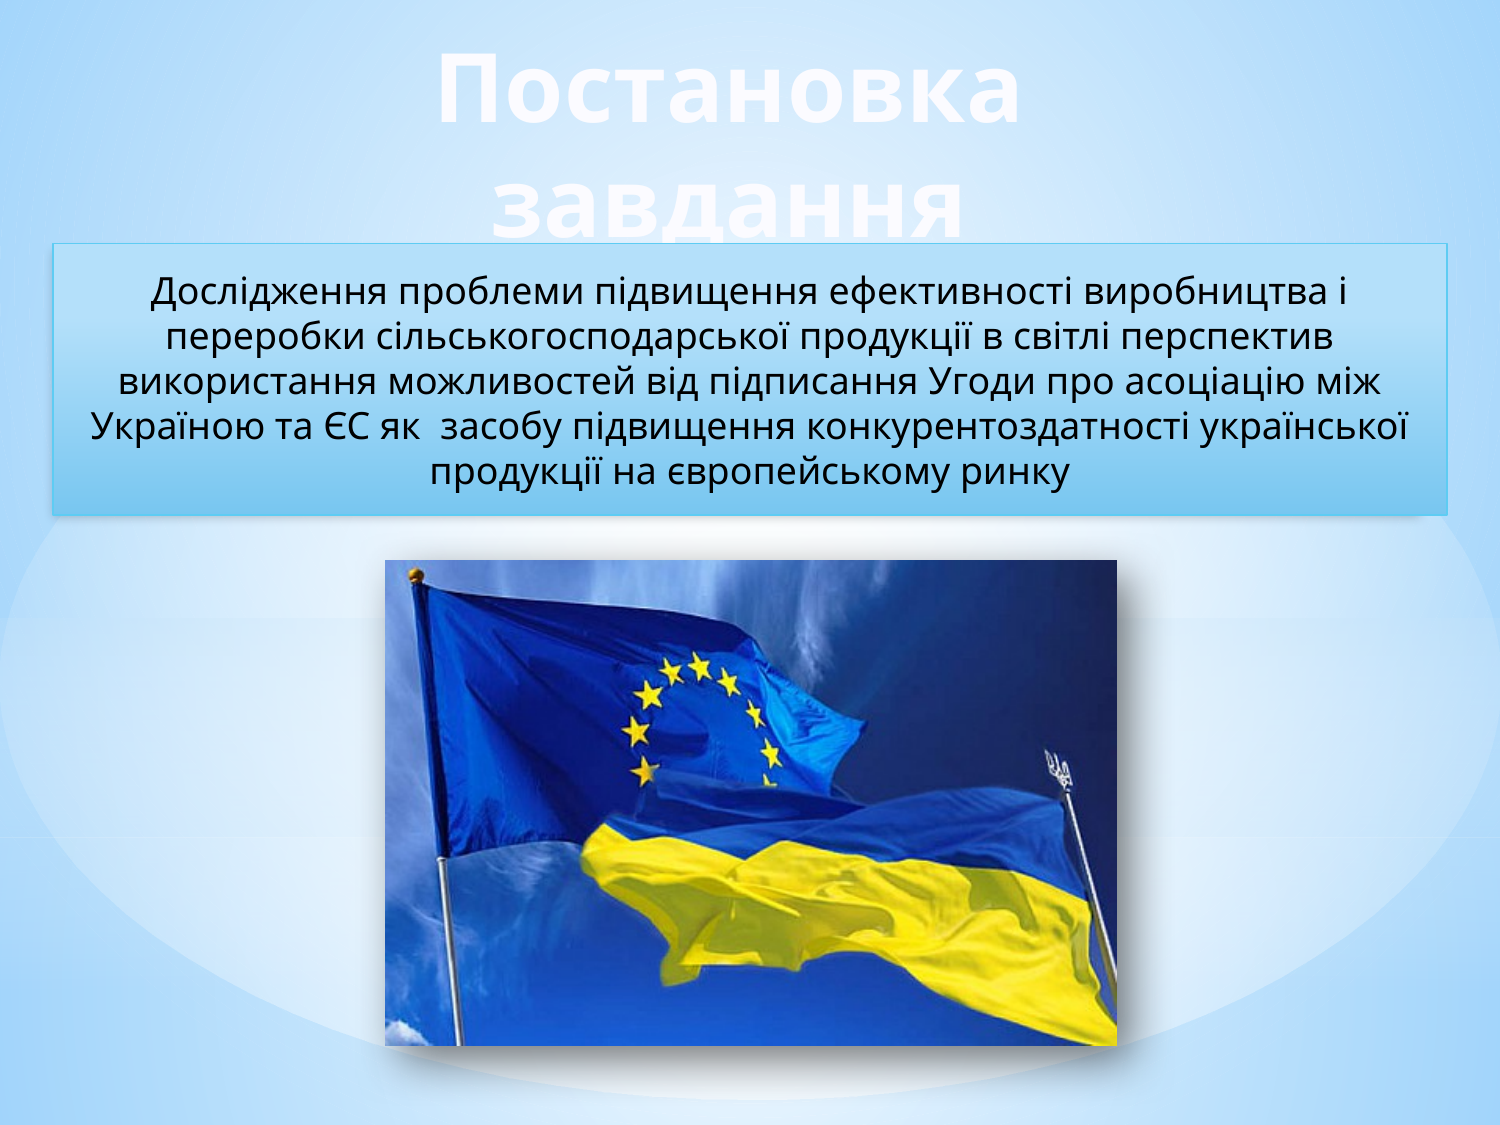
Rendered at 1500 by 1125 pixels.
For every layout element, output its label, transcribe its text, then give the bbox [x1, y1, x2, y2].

text_box Дослідження проблеми підвищення ефективності виробництва і переробки сільськогосподарської продукції в світлі перспектив використання можливостей від підписання Угоди про асоціацію між Україною та ЄС як засобу підвищення конкурентоздатності української продукції на європейському ринку [52, 243, 1448, 516]
title Постановка завдання [194, 19, 1264, 207]
picture [385, 560, 1117, 1046]
